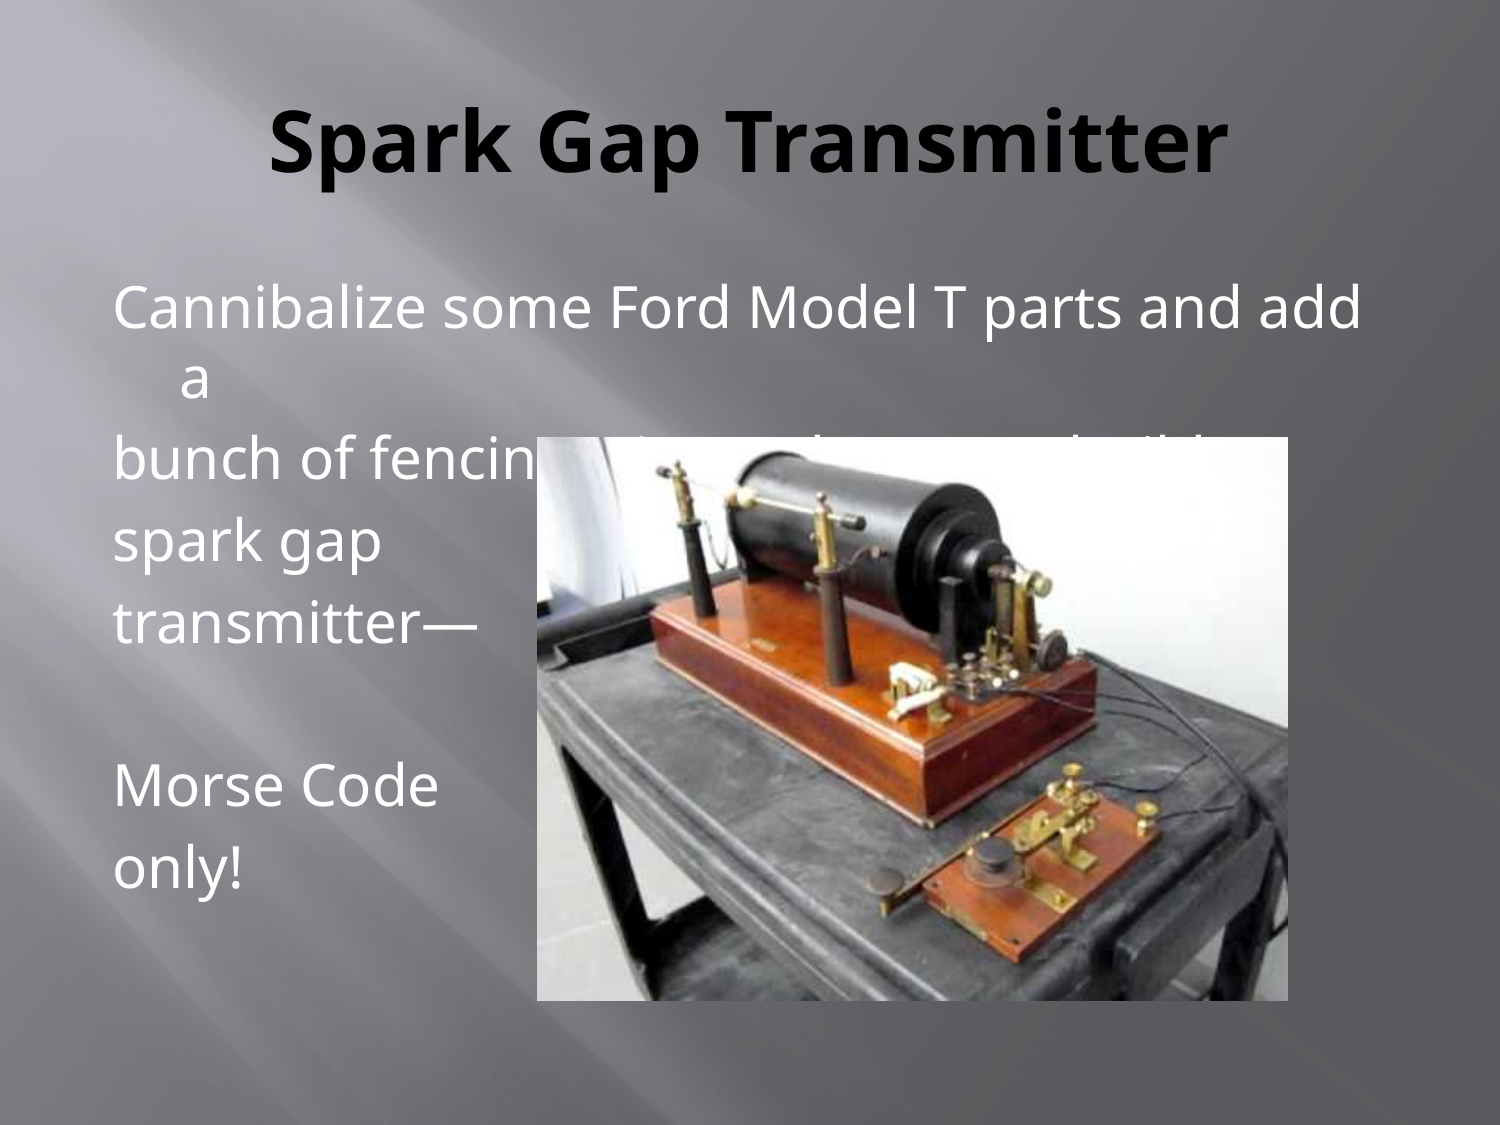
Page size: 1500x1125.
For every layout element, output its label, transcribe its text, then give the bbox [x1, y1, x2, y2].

picture [537, 437, 1288, 1002]
list Cannibalize some Ford Model T parts and add a bunch of fencing wire and you can build a spark gap transmitter— Morse Code only! [75, 262, 1425, 1035]
title Spark Gap Transmitter [75, 45, 1425, 233]
